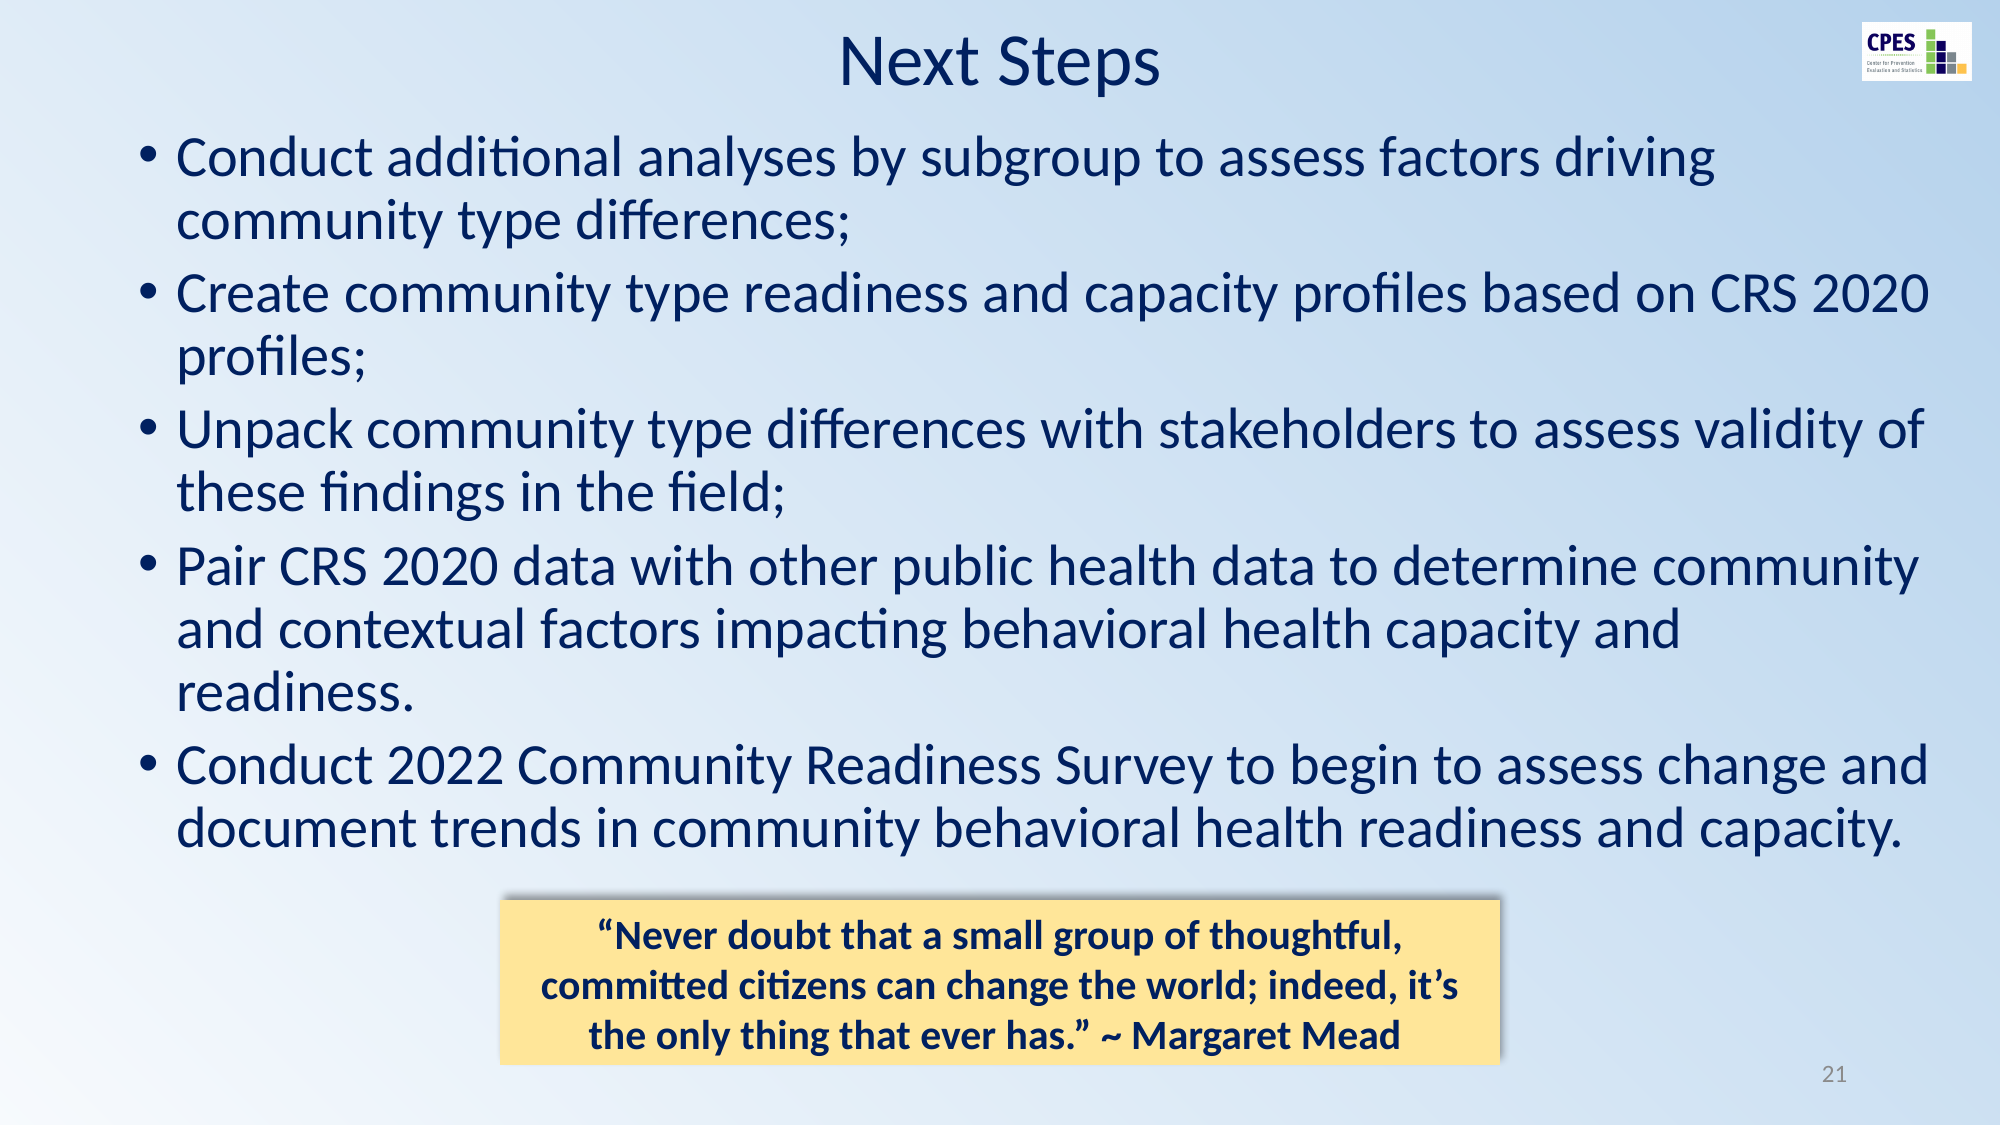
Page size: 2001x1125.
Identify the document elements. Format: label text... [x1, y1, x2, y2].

text_box “Never doubt that a small group of thoughtful, committed citizens can change the world; indeed, it’s the only thing that ever has.” ~ Margaret Mead [500, 900, 1500, 1065]
picture [1862, 22, 1972, 81]
title Next Steps [137, 22, 1863, 100]
list Conduct additional analyses by subgroup to assess factors driving community type differences; Create community type readiness and capacity profiles based on CRS 2020 profiles; Unpack community type differences with stakeholders to assess validity of these findings in the field; Pair CRS 2020 data with other public health data to determine community and contextual factors impacting behavioral health capacity and readiness. Conduct 2022 Community Readiness Survey to begin to assess change and document trends in community behavioral health readiness and capacity. [48, 118, 1952, 924]
slide_number 21 [1412, 1042, 1863, 1103]
